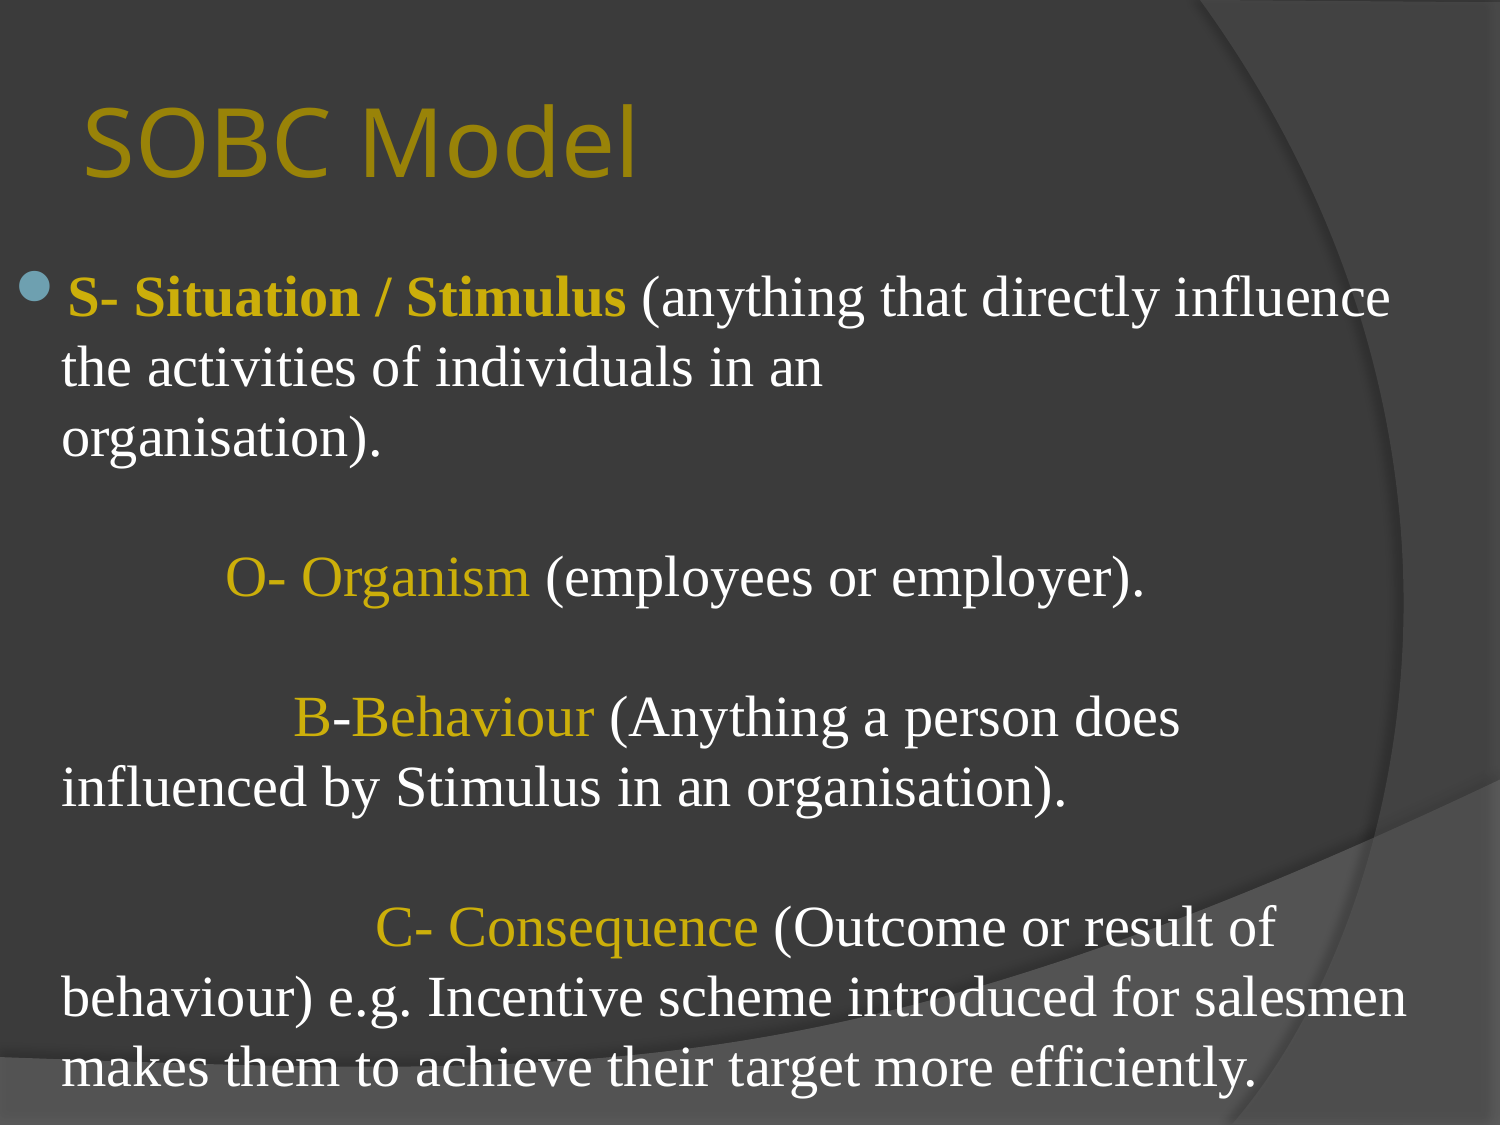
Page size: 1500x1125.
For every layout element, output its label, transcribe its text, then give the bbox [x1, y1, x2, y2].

title SOBC Model [75, 45, 1300, 233]
list S- Situation / Stimulus (anything that directly influence the activities of individuals in an organisation). O- Organism (employees or employer). B-Behaviour (Anything a person does influenced by Stimulus in an organisation). C- Consequence (Outcome or result of behaviour) e.g. Incentive scheme introduced for salesmen makes them to achieve their target more efficiently. [0, 250, 1450, 1125]
